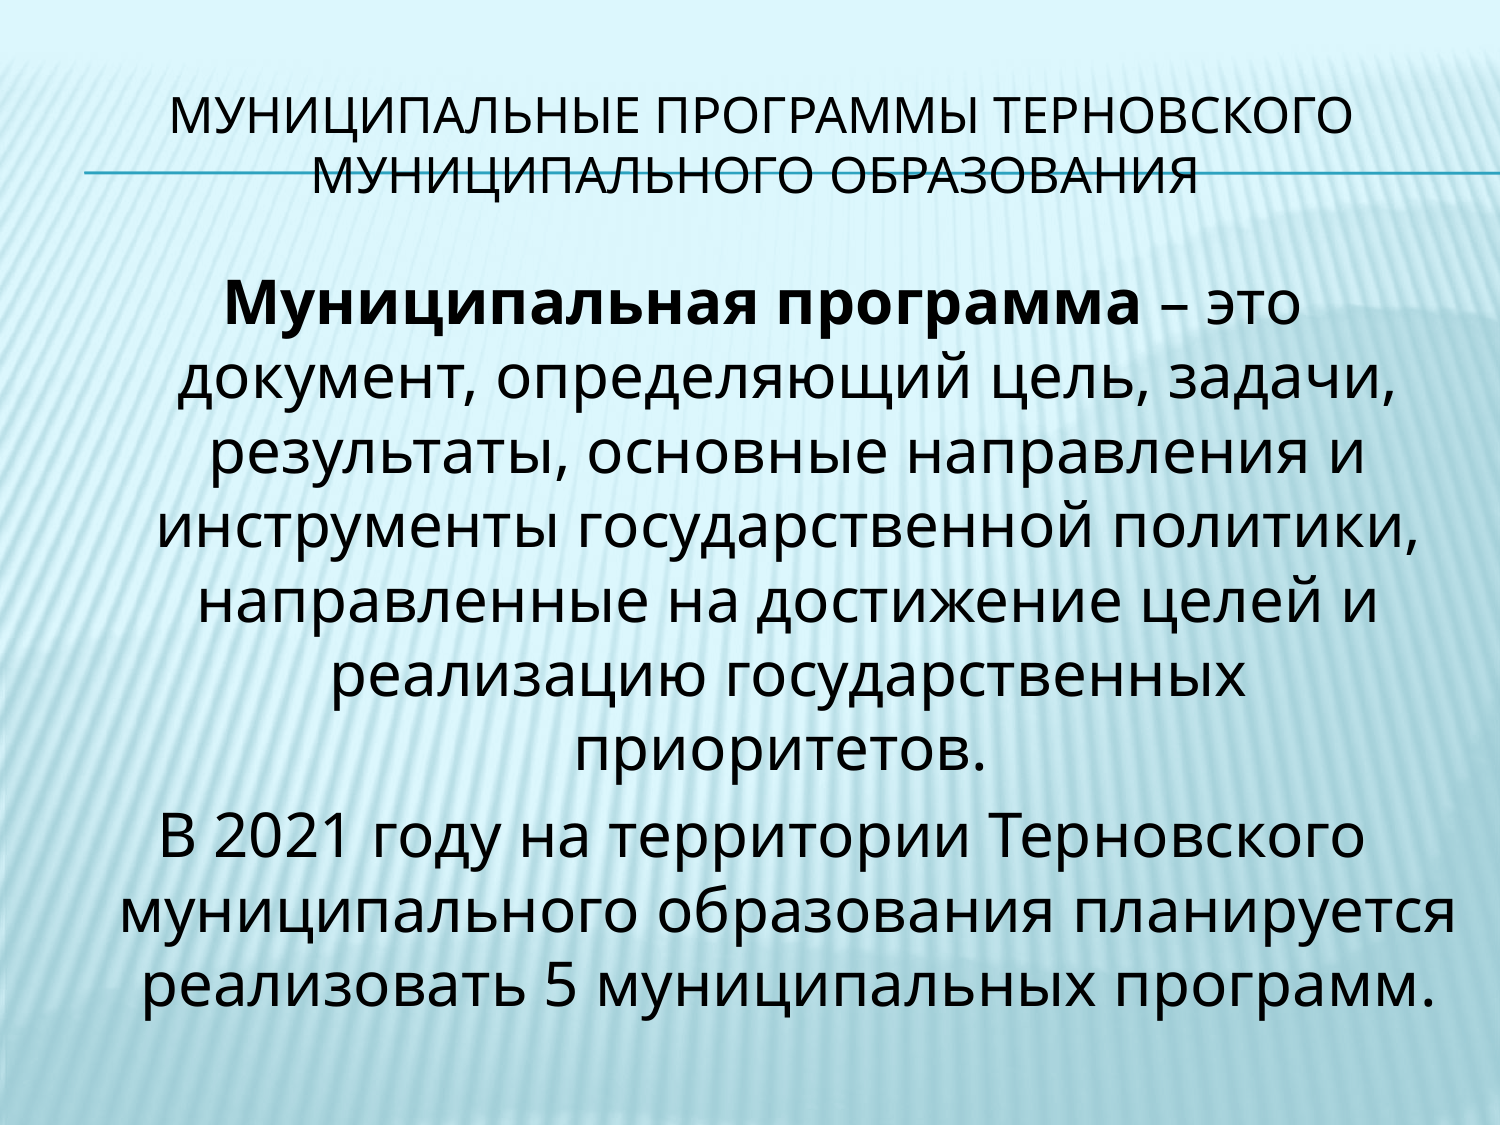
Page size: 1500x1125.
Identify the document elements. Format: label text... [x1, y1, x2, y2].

list Муниципальная программа – это документ, определяющий цель, задачи, результаты, основные направления и инструменты государственной политики, направленные на достижение целей и реализацию государственных приоритетов. В 2021 году на территории Терновского муниципального образования планируется реализовать 5 муниципальных программ. [49, 254, 1476, 1067]
title Муниципальные программы Терновского муниципального образования [50, 75, 1475, 213]
